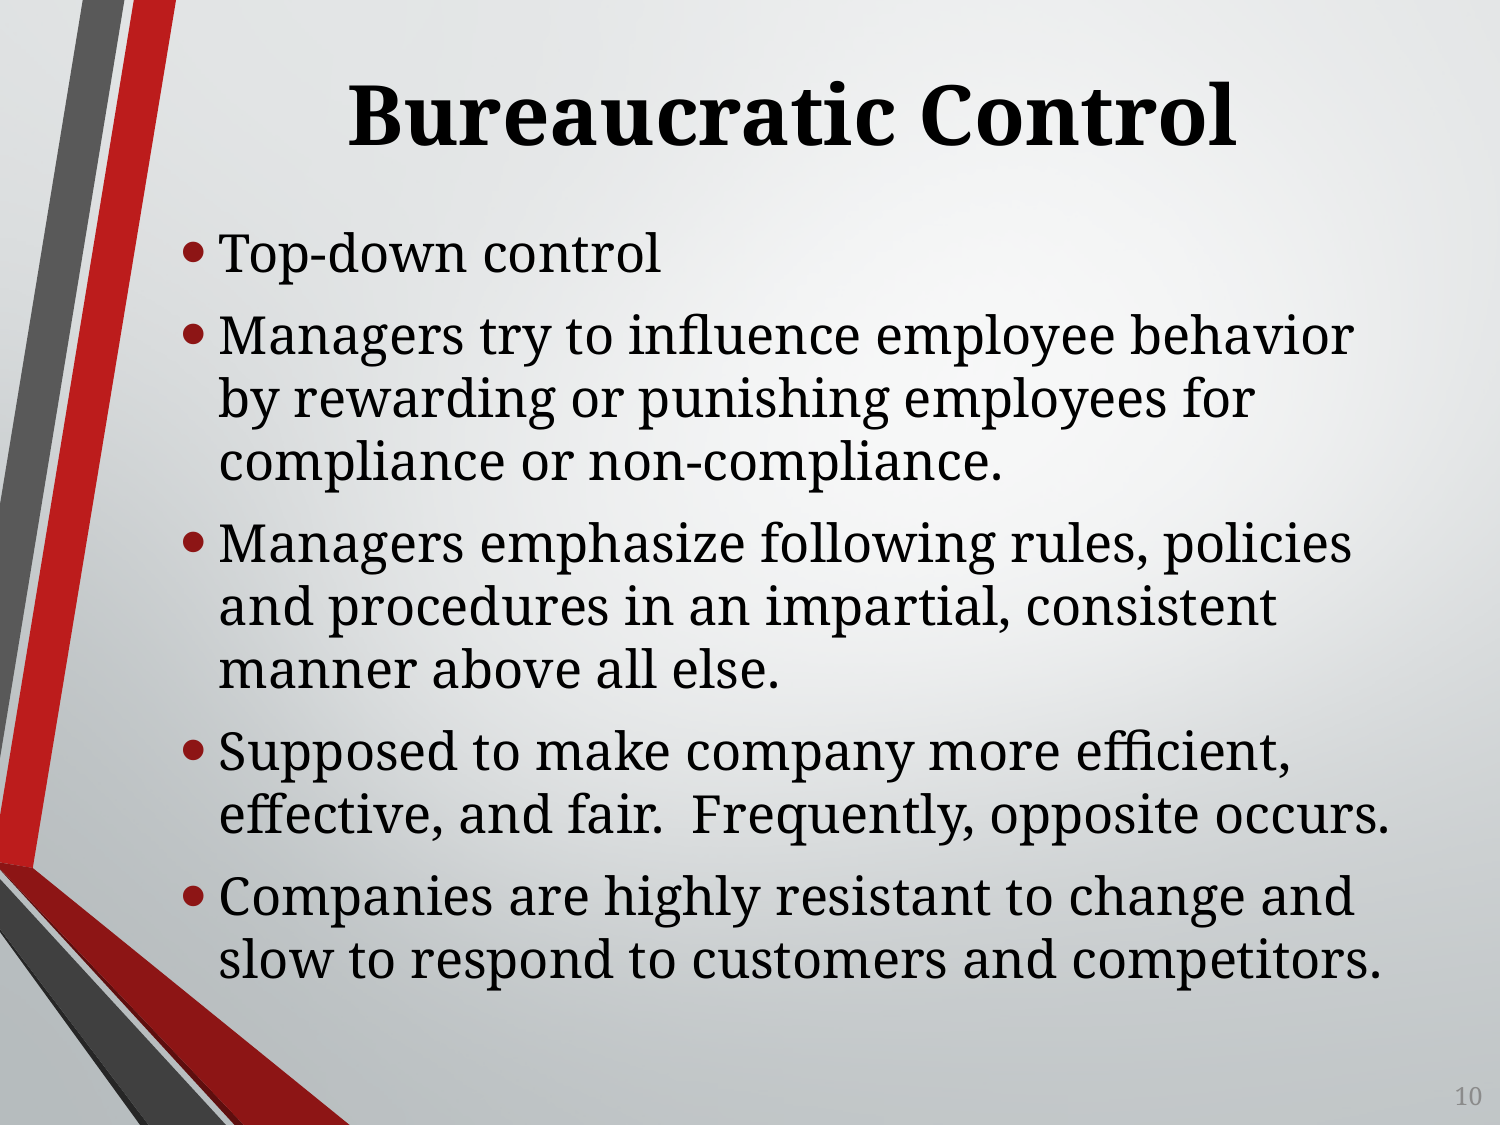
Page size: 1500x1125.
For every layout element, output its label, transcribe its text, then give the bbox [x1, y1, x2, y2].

slide_number 10 [1160, 1067, 1498, 1125]
title Bureaucratic Control [161, 37, 1425, 188]
list Top-down control Managers try to influence employee behavior by rewarding or punishing employees for compliance or non-compliance. Managers emphasize following rules, policies and procedures in an impartial, consistent manner above all else. Supposed to make company more efficient, effective, and fair. Frequently, opposite occurs. Companies are highly resistant to change and slow to respond to customers and competitors. [165, 212, 1430, 1088]
